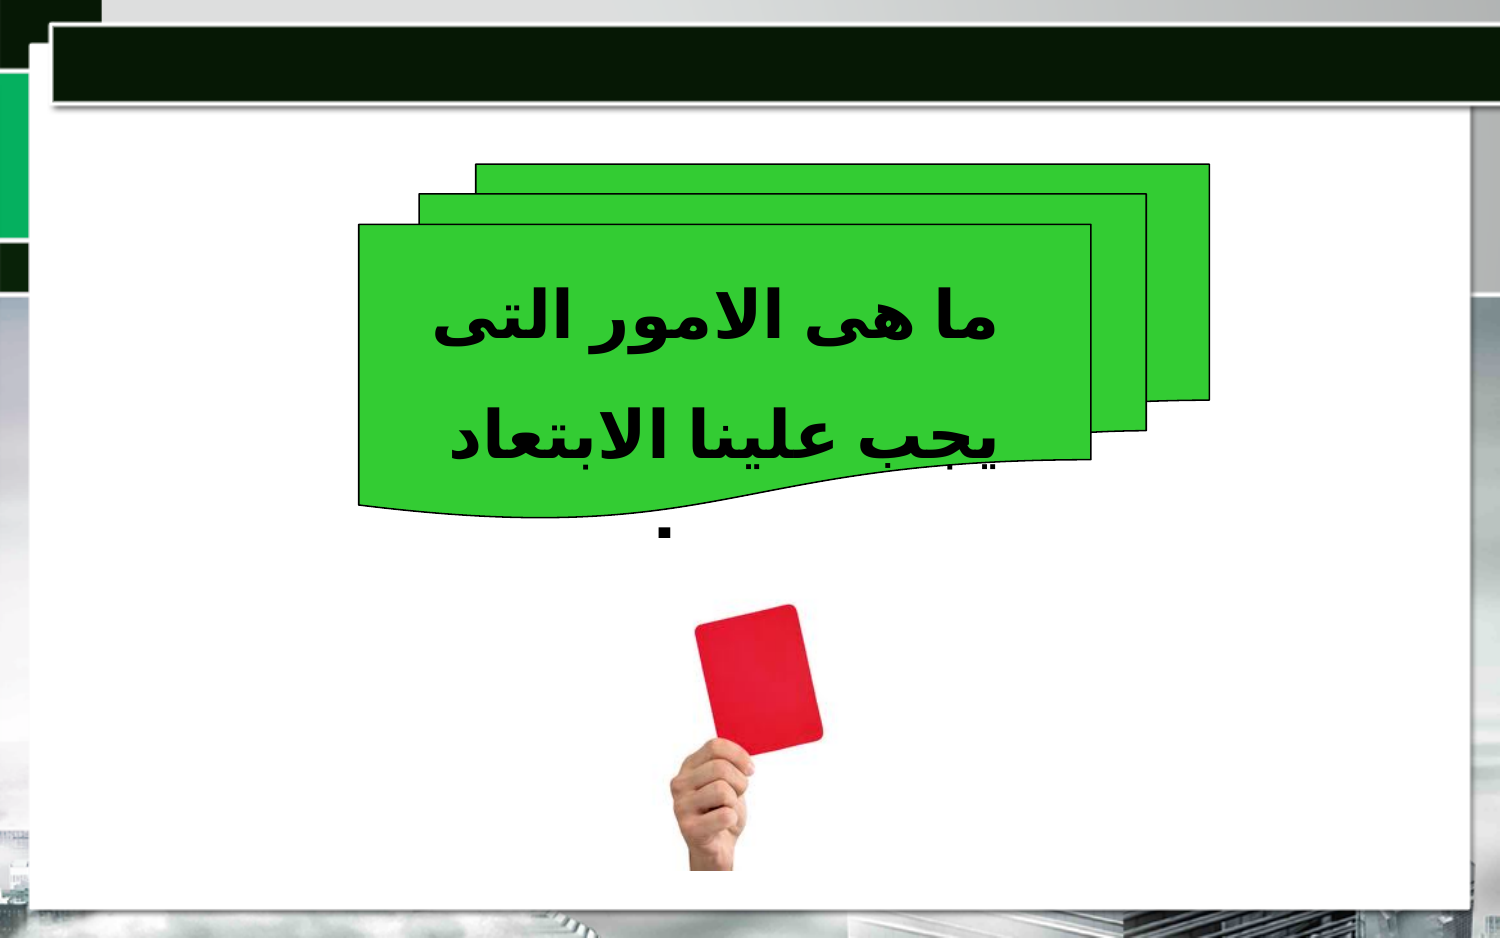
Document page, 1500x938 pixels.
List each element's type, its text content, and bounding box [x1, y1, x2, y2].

picture [0, 0, 1500, 938]
text_box ما هى الامور التى يجب علينا الابتعاد عنها [358, 164, 1210, 518]
